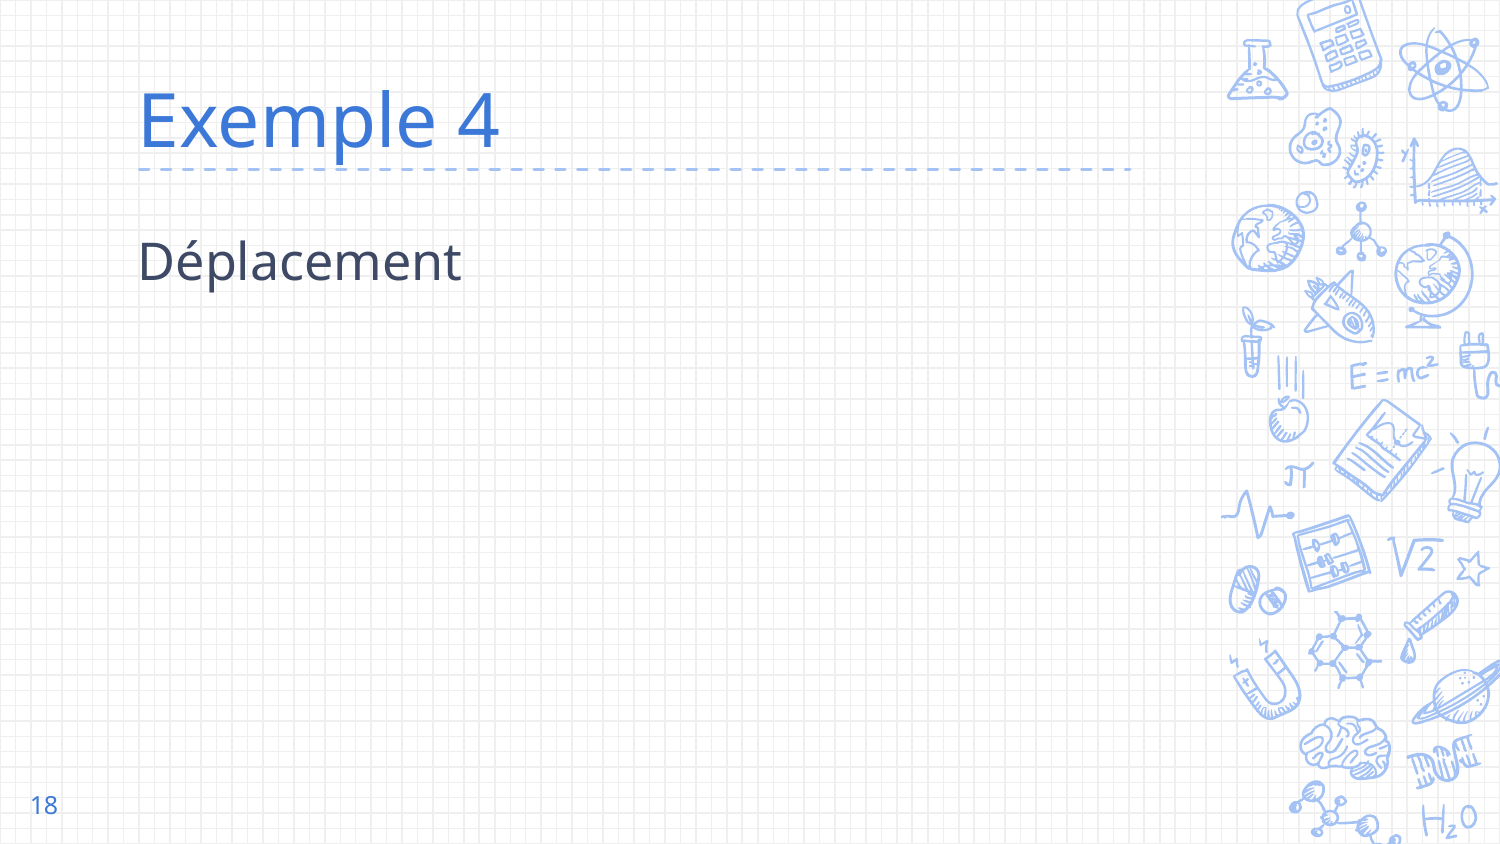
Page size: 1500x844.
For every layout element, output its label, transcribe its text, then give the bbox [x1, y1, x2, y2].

slide_number 18 [14, 774, 105, 840]
list Déplacement [122, 213, 1130, 806]
title Exemple 4 [122, 36, 1130, 178]
